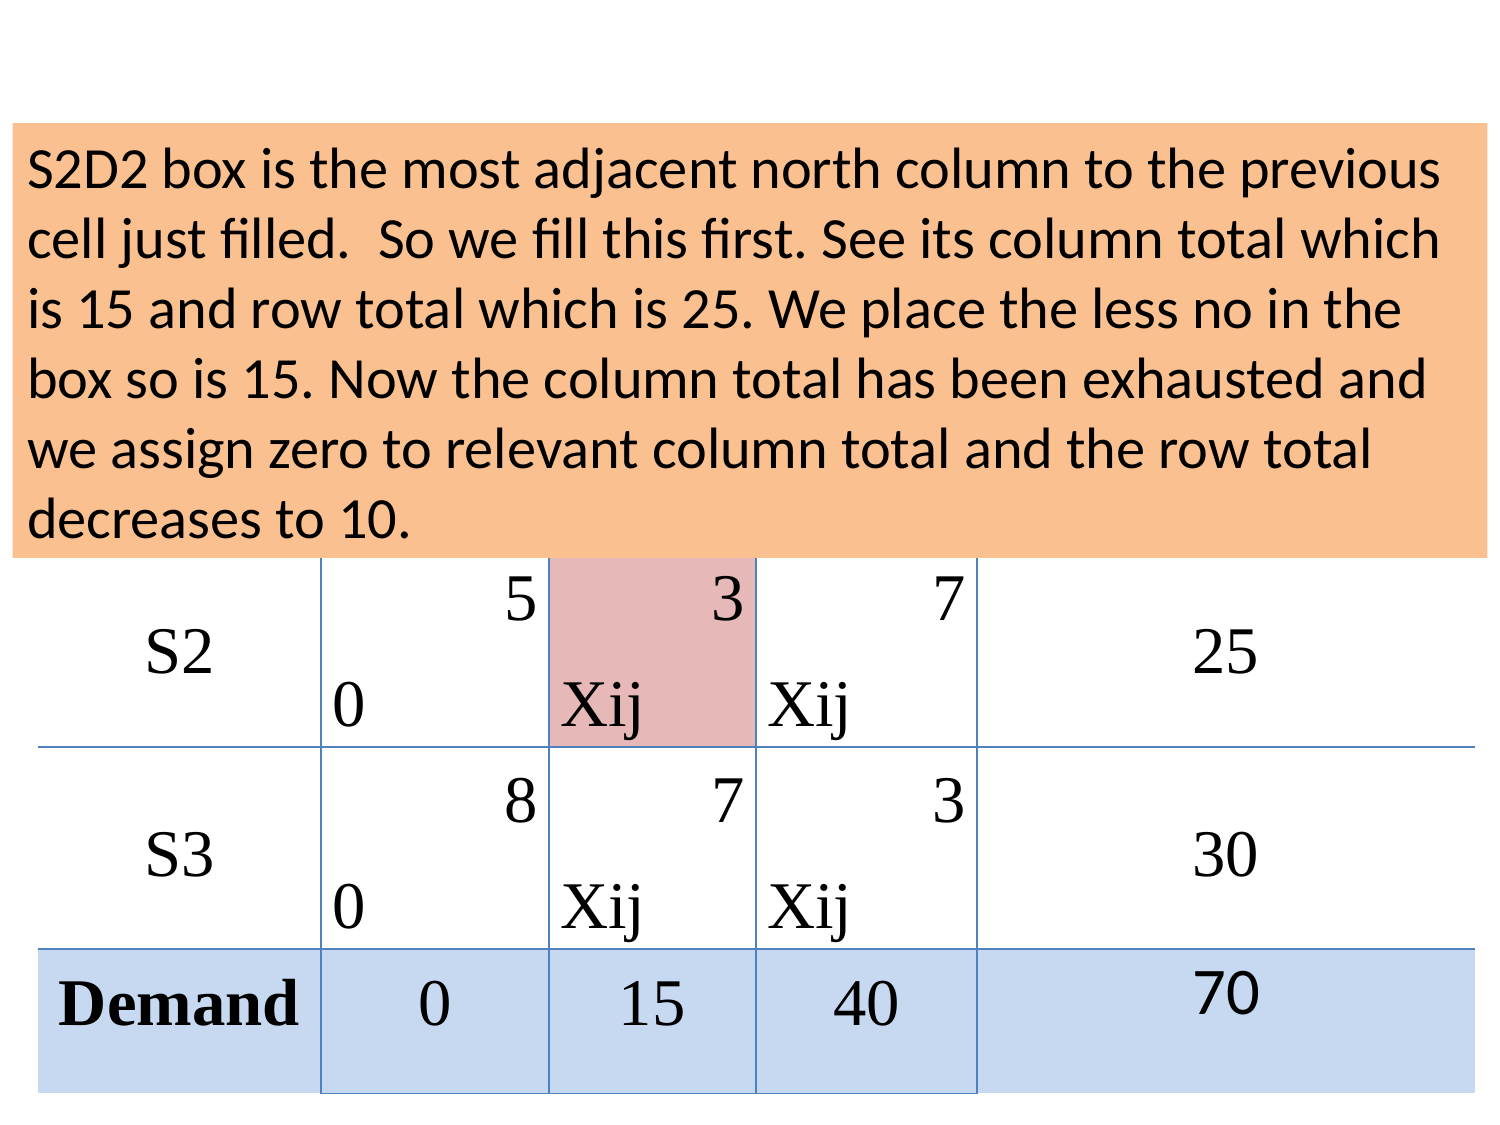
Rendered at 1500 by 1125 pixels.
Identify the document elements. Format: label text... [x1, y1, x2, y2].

table_cell 30 [978, 748, 1475, 948]
table_cell 70 [978, 950, 1475, 1093]
table_cell 7 Xij [757, 558, 976, 746]
text_box S2D2 box is the most adjacent north column to the previous cell just filled. So we fill this first. See its column total which is 15 and row total which is 25. We place the less no in the box so is 15. Now the column total has been exhausted and we assign zero to relevant column total and the row total decreases to 10. [12, 123, 1488, 558]
table_cell Demand [38, 950, 320, 1093]
table_cell 3 Xij [757, 748, 976, 948]
table_cell 8 0 [322, 748, 548, 948]
table_cell 5 0 [322, 558, 548, 746]
table_cell 3 Xij [550, 558, 755, 746]
table_cell 25 [978, 558, 1475, 746]
table_cell S2 [38, 558, 320, 746]
table_cell 40 [757, 950, 976, 1093]
table_cell 15 [550, 950, 755, 1093]
table_cell 7 Xij [550, 748, 755, 948]
table_cell 0 [322, 950, 548, 1093]
table_cell S3 [38, 748, 320, 948]
